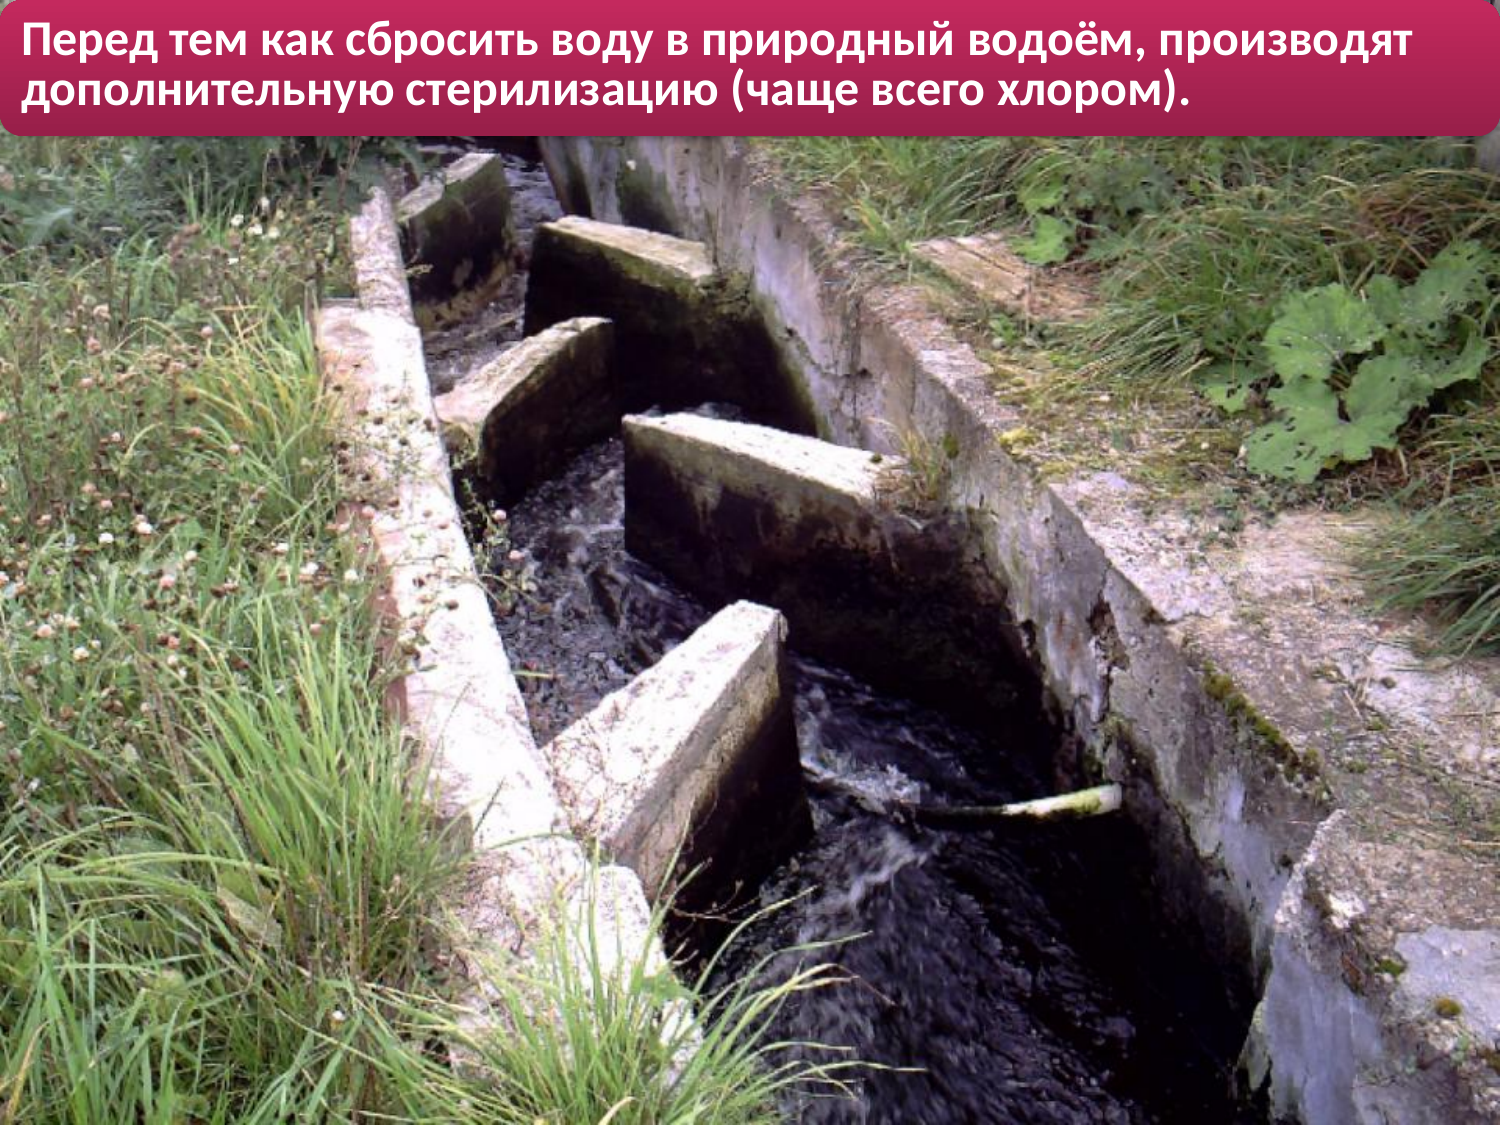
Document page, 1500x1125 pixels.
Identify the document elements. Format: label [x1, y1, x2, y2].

text_box [0, 0, 1500, 137]
picture [0, 137, 1500, 1125]
